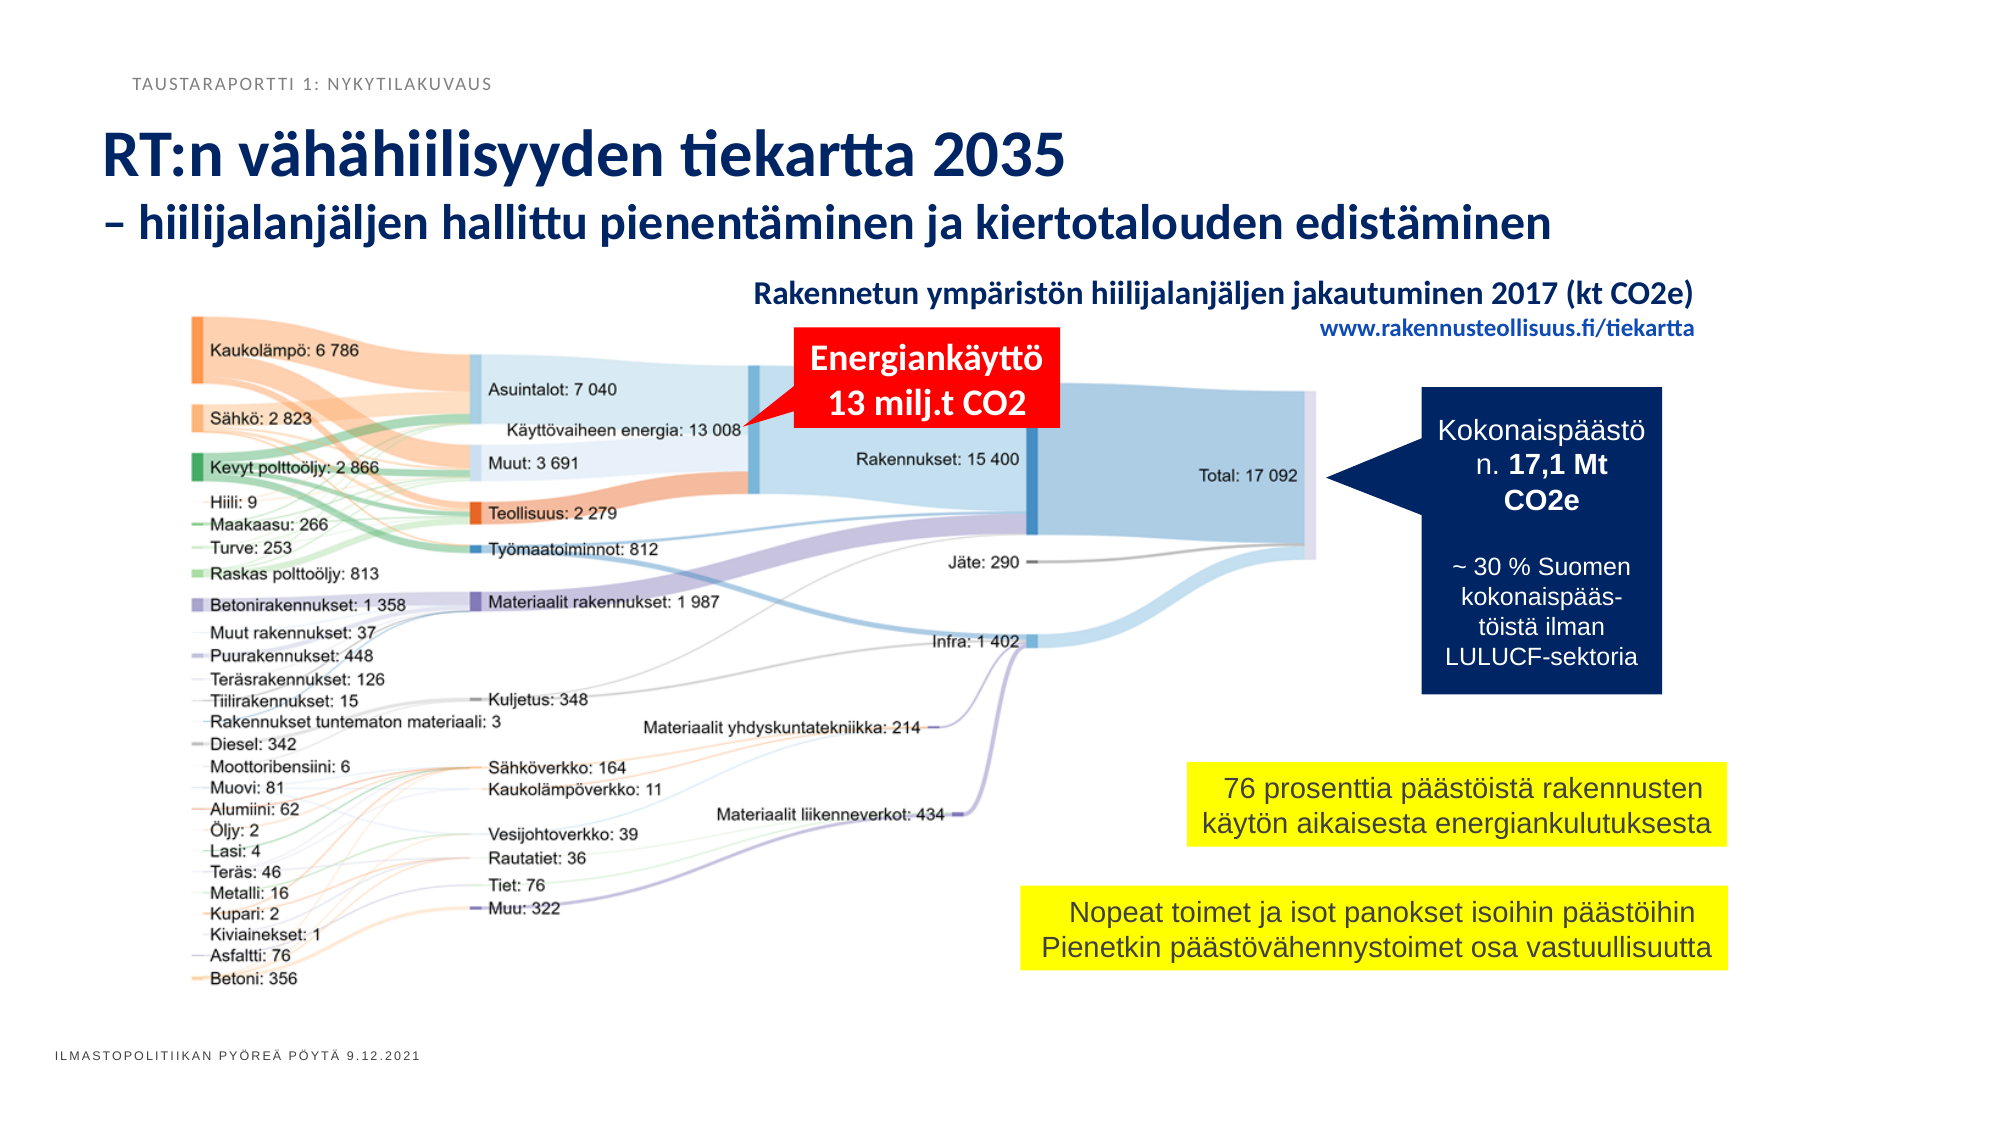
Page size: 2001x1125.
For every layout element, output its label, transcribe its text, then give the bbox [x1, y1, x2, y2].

text_box Kokonaispäästö n. 17,1 Mt CO2e ~ 30 % Suomen kokonaispääs-töistä ilman LULUCF-sektoria [1334, 385, 1665, 697]
list taustaraportti 1: nykytilakuvaus [102, 66, 1580, 102]
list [177, 302, 1330, 995]
title RT:n vähähiilisyyden tiekartta 2035 – hiilijalanjäljen hallittu pienentäminen ja kiertotalouden edistäminen [102, 101, 1638, 232]
text_box Rakennetun ympäristön hiilijalanjäljen jakautuminen 2017 (kt CO2e) www.rakennusteollisuus.fi/tiekartta [738, 263, 1711, 349]
text_box Nopeat toimet ja isot panokset isoihin päästöihin Pienetkin päästövähennystoimet osa vastuullisuutta [1334, 885, 1728, 971]
footer ILMASTOPOLITIIKAN PYÖREÄ PÖYTÄ 9.12.2021 [54, 1043, 764, 1067]
text_box 76 prosenttia päästöistä rakennusten käytön aikaisesta energiankulutuksesta [1334, 762, 1728, 847]
